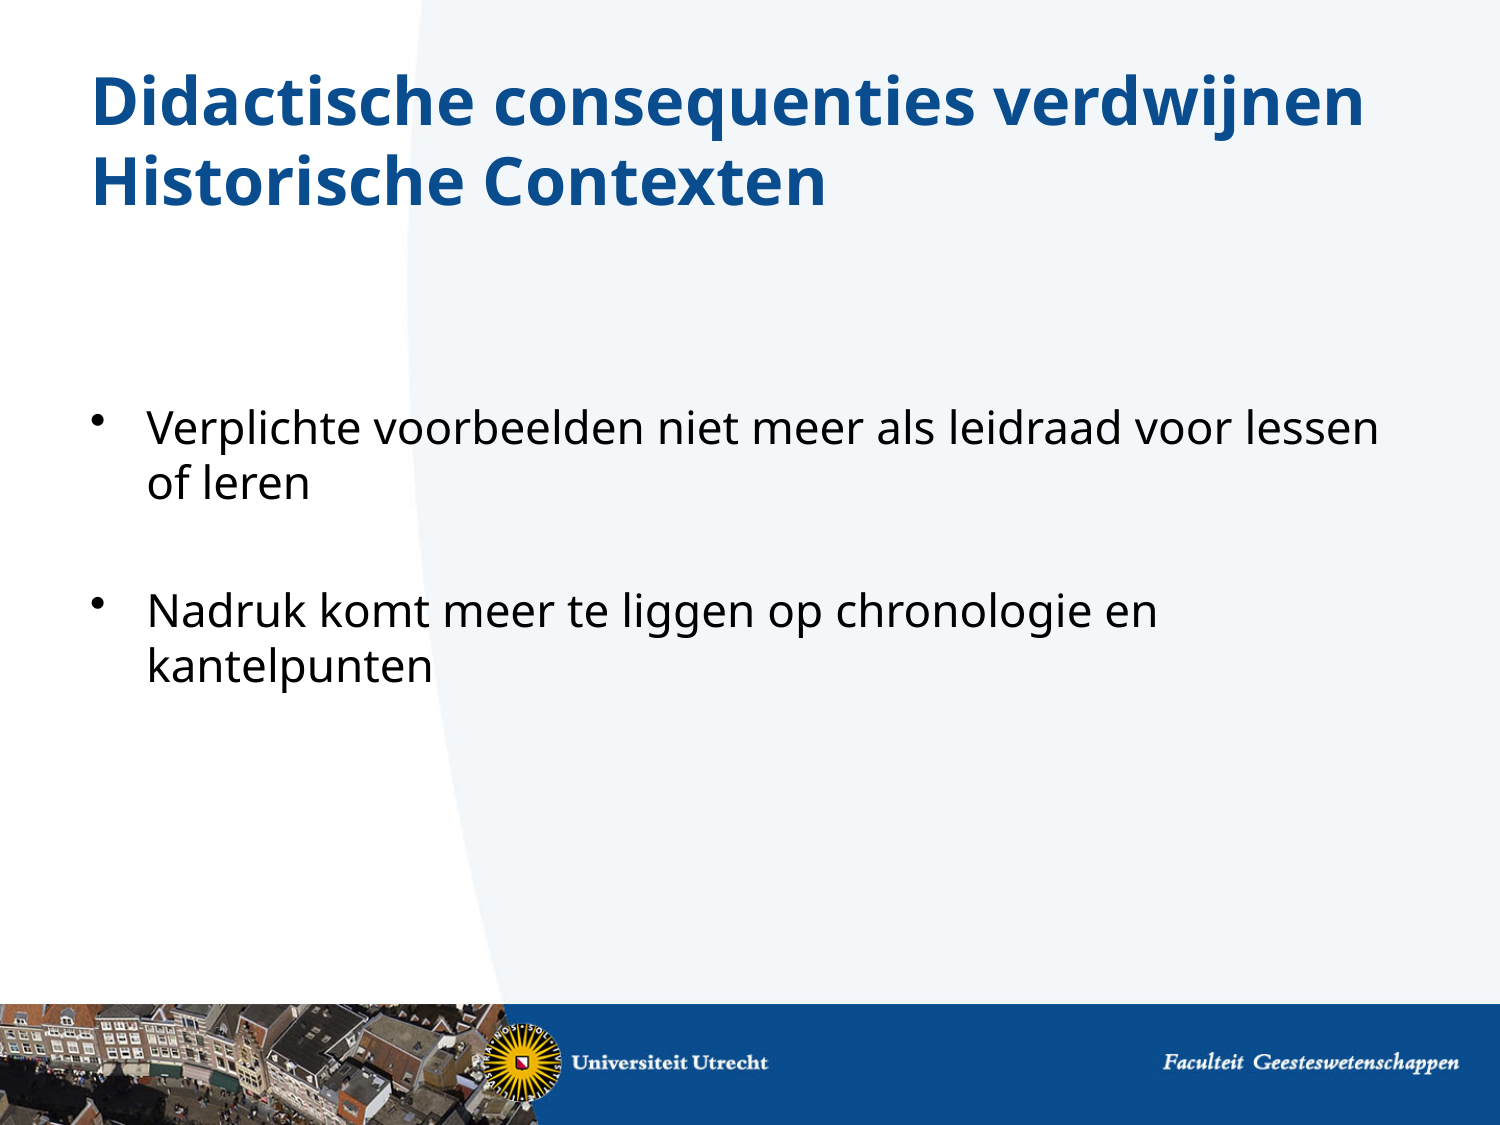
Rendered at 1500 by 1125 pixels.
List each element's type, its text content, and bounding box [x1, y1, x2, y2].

title Didactische consequenties verdwijnen Historische Contexten [75, 45, 1425, 233]
picture [0, 0, 1500, 1125]
list Verplichte voorbeelden niet meer als leidraad voor lessen of leren Nadruk komt meer te liggen op chronologie en kantelpunten [75, 262, 1425, 1000]
